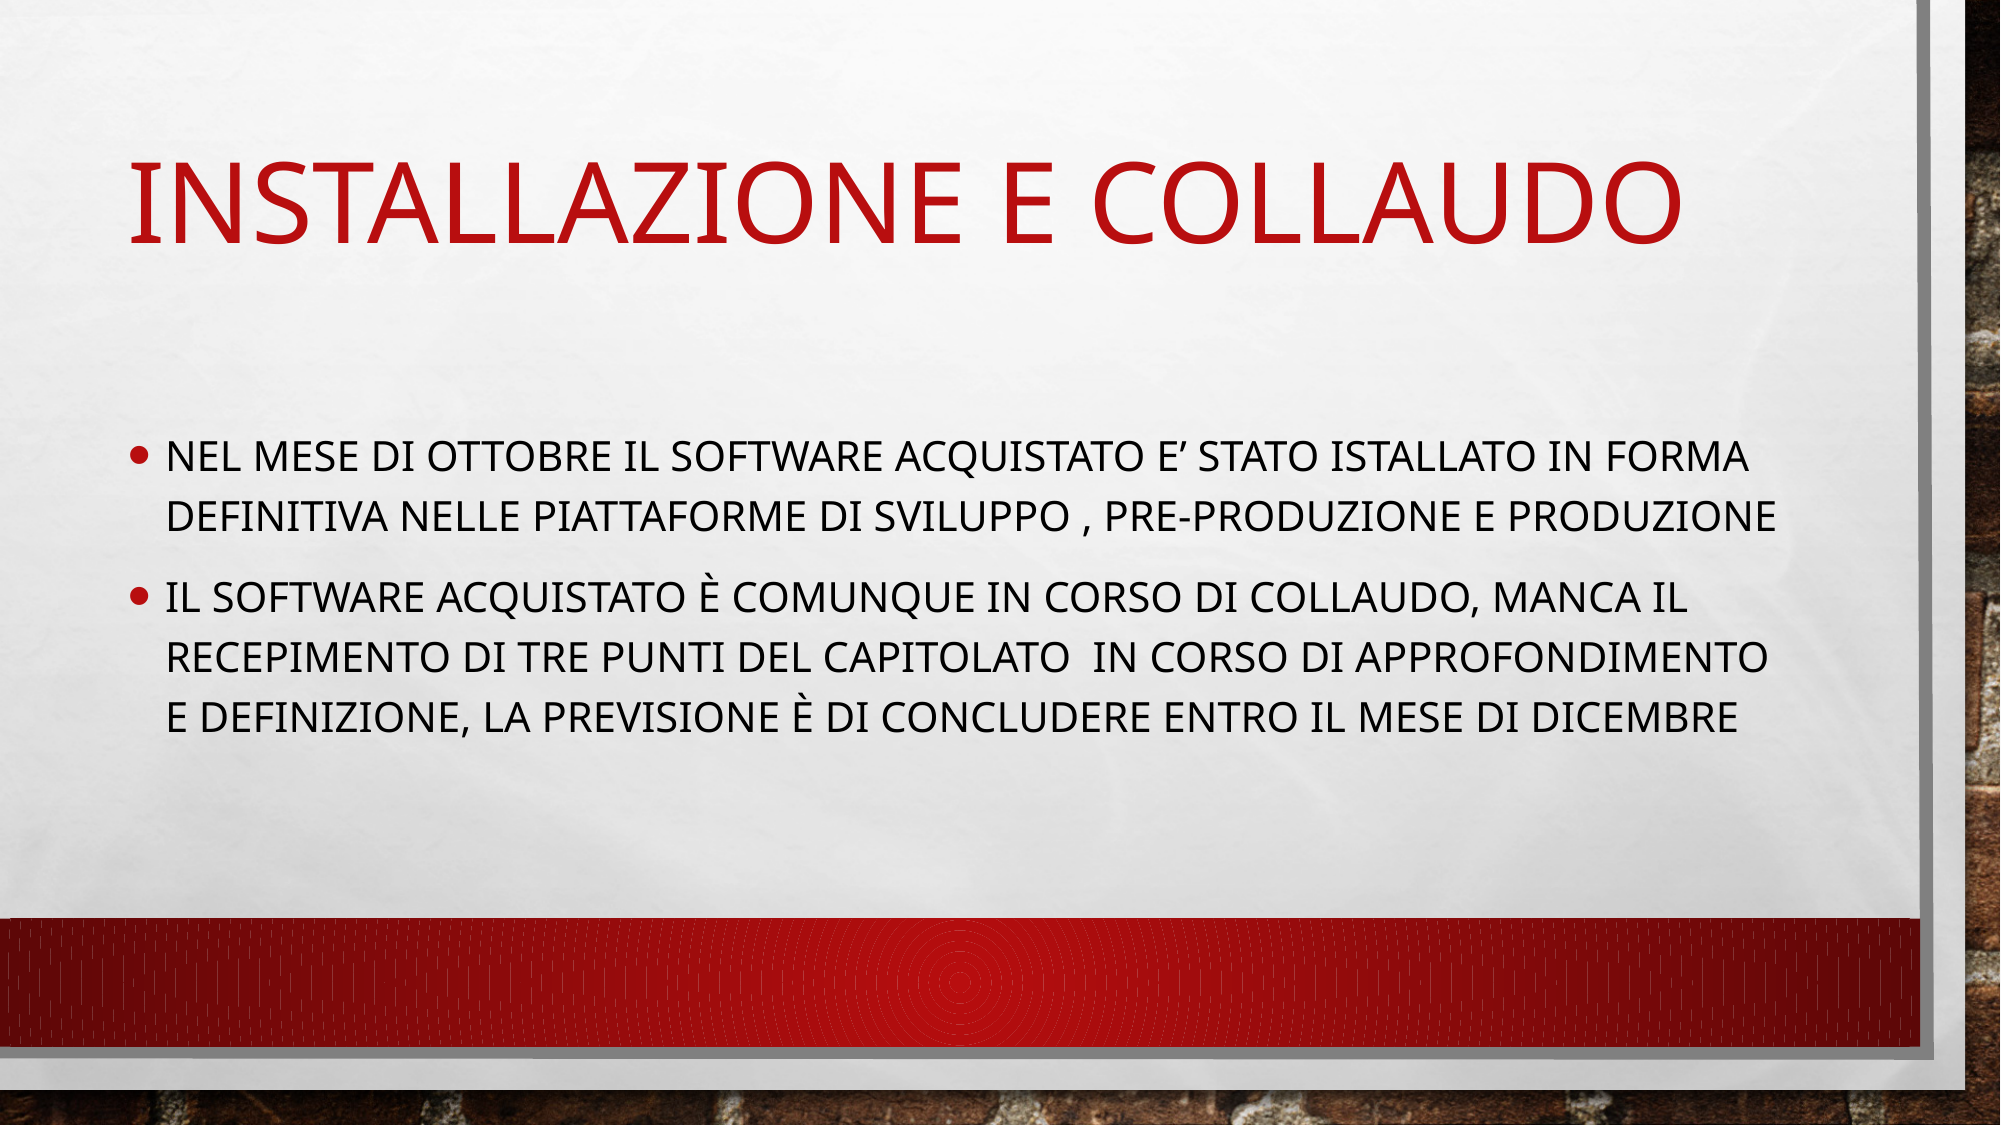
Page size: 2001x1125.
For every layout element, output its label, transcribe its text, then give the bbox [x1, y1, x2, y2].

picture [0, 0, 2000, 1125]
list NEL MESE DI OTTOBRE IL Software acquistato E’ STATO istallato in forma definitiva nelle piattaforme di Sviluppo , Pre-produzione e Produzione Il software ACQUISTATO è comunque in corso di collaudo, manca il recepimento di tre punti del capitolato in corso di approfondimento e definizione, la previsione è di concludere entro IL MESE DI dicembre [112, 338, 1818, 882]
title INSTALLAZIONE E COLLAUDO [112, 112, 1818, 302]
